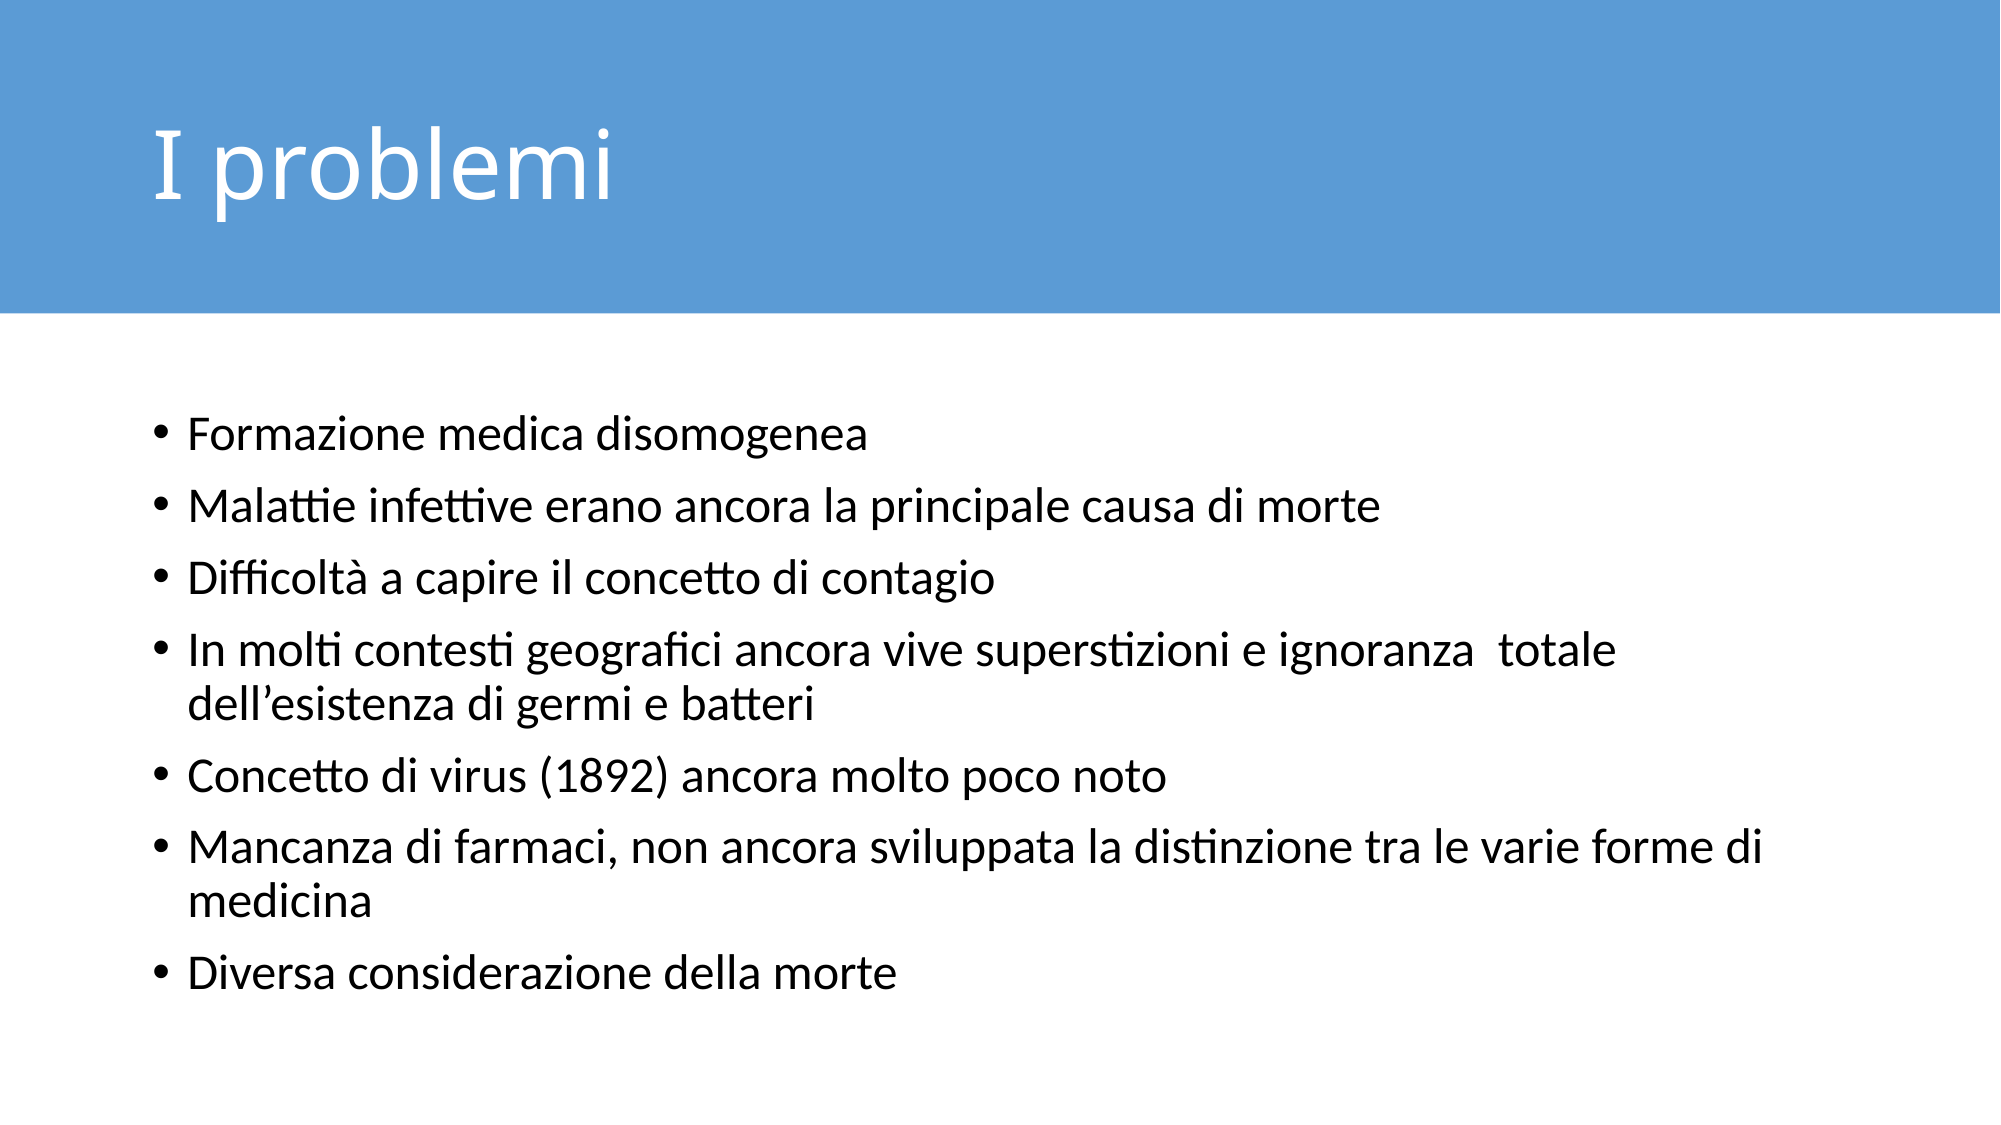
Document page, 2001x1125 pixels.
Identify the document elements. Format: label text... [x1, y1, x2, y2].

title I problemi [137, 59, 1863, 278]
list Formazione medica disomogenea Malattie infettive erano ancora la principale causa di morte Difficoltà a capire il concetto di contagio In molti contesti geografici ancora vive superstizioni e ignoranza totale dell’esistenza di germi e batteri Concetto di virus (1892) ancora molto poco noto Mancanza di farmaci, non ancora sviluppata la distinzione tra le varie forme di medicina Diversa considerazione della morte [137, 399, 1863, 1014]
text_box [0, 0, 2000, 314]
